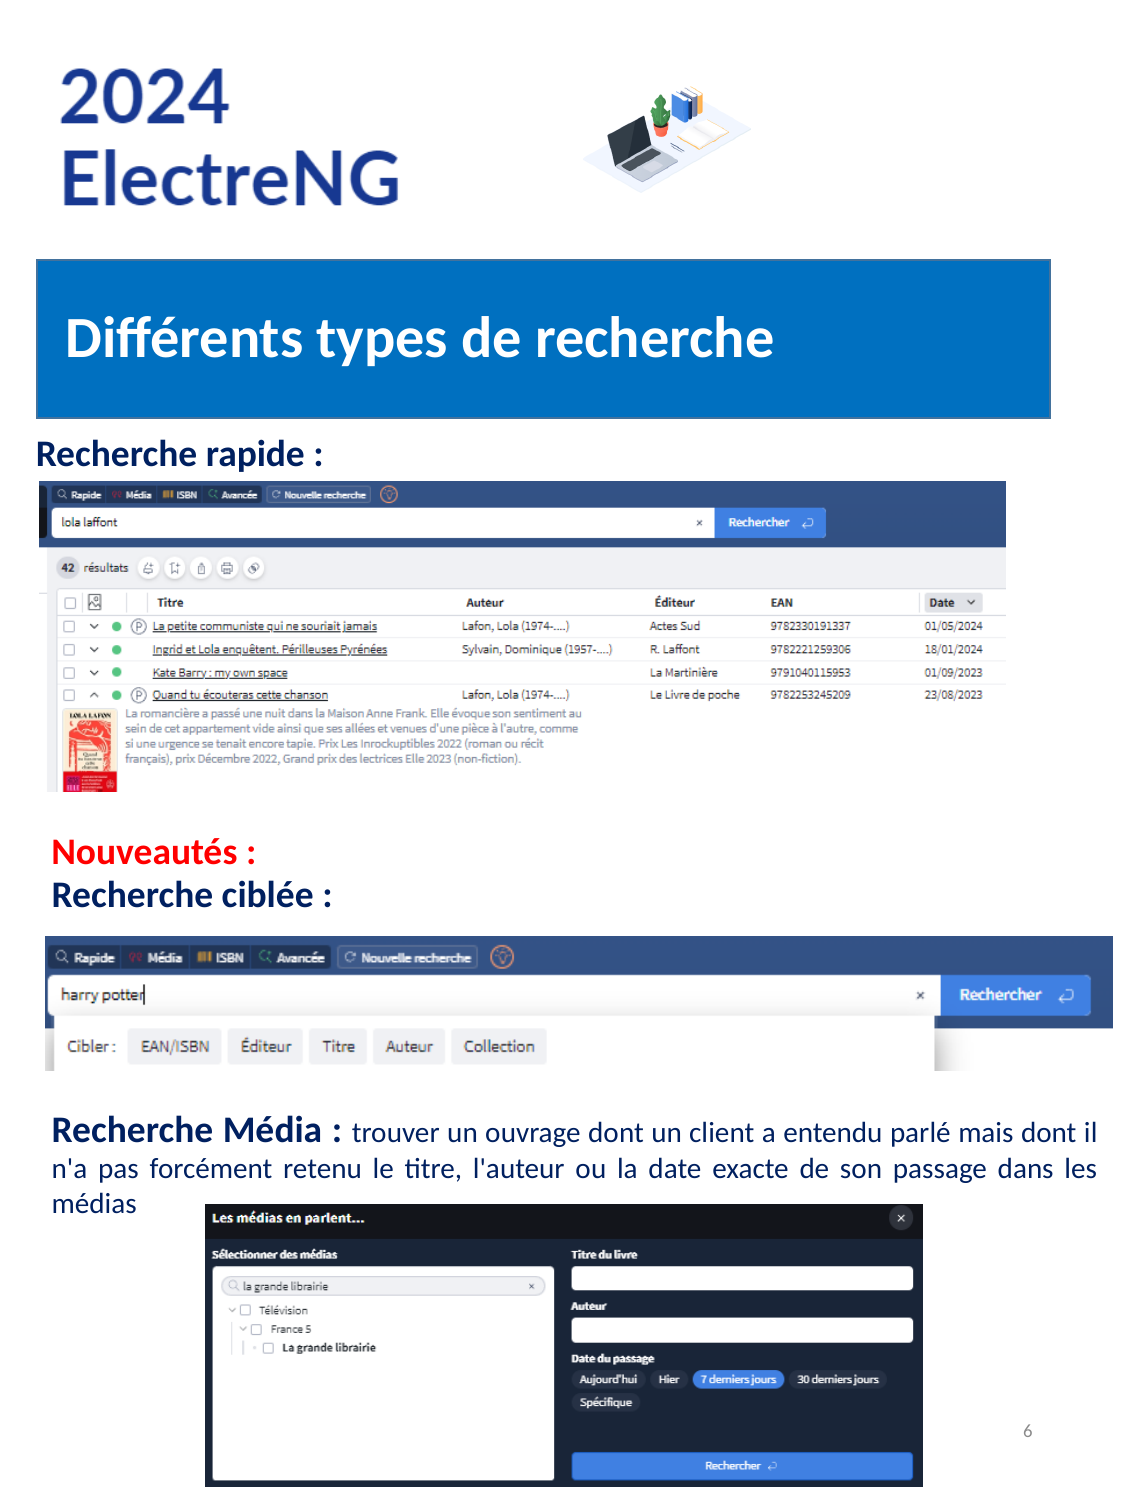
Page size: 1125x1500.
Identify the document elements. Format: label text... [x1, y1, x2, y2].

text_box Nouveautés : [36, 819, 272, 879]
picture [205, 1204, 923, 1487]
text_box [36, 259, 1051, 419]
picture [36, 44, 430, 221]
text_box Différents types de recherche [51, 292, 790, 377]
picture [39, 481, 1006, 792]
picture [573, 80, 760, 196]
text_box Recherche ciblée : [36, 862, 1009, 923]
text_box Recherche rapide : [21, 421, 391, 482]
text_box Recherche Média : trouver un ouvrage dont un client a entendu parlé mais dont il n'a pas forcément retenu le titre, l'auteur ou la date exacte de son passage dans les médias [36, 1097, 1113, 1228]
slide_number 6 [923, 1390, 1048, 1471]
picture [45, 936, 1113, 1071]
